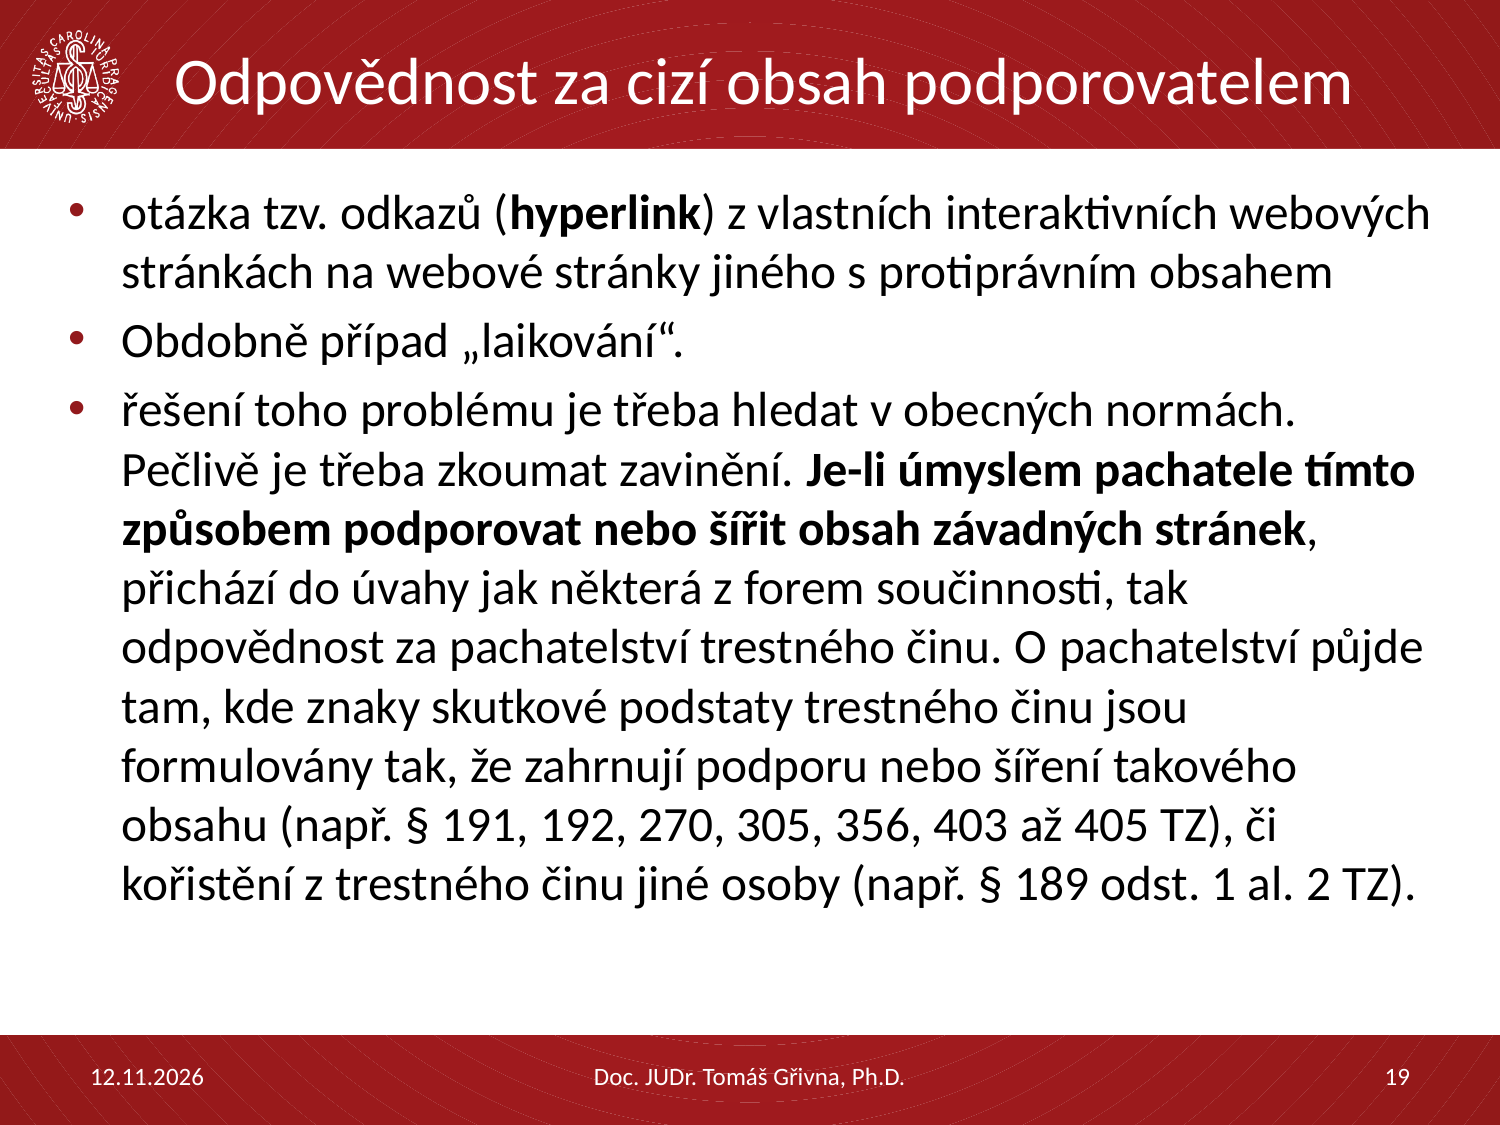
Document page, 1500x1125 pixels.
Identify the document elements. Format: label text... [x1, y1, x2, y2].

picture [32, 30, 119, 123]
list otázka tzv. odkazů (hyperlink) z vlastních interaktivních webových stránkách na webové stránky jiného s protiprávním obsahem Obdobně případ „laikování“. řešení toho problému je třeba hledat v obecných normách. Pečlivě je třeba zkoumat zavinění. Je-li úmyslem pachatele tímto způsobem podporovat nebo šířit obsah závadných stránek, přichází do úvahy jak některá z forem součinnosti, tak odpovědnost za pachatelství trestného činu. O pachatelství půjde tam, kde znaky skutkové podstaty trestného činu jsou formulovány tak, že zahrnují podporu nebo šíření takového obsahu (např. § 191, 192, 270, 305, 356, 403 až 405 TZ), či kořistění z trestného činu jiné osoby (např. § 189 odst. 1 al. 2 TZ). [53, 172, 1447, 1012]
footer Doc. JUDr. Tomáš Gřivna, Ph.D. [512, 1045, 988, 1106]
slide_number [75, 1045, 425, 1106]
slide_number 19 [1074, 1045, 1425, 1106]
title Odpovědnost za cizí obsah podporovatelem [159, 30, 1447, 126]
